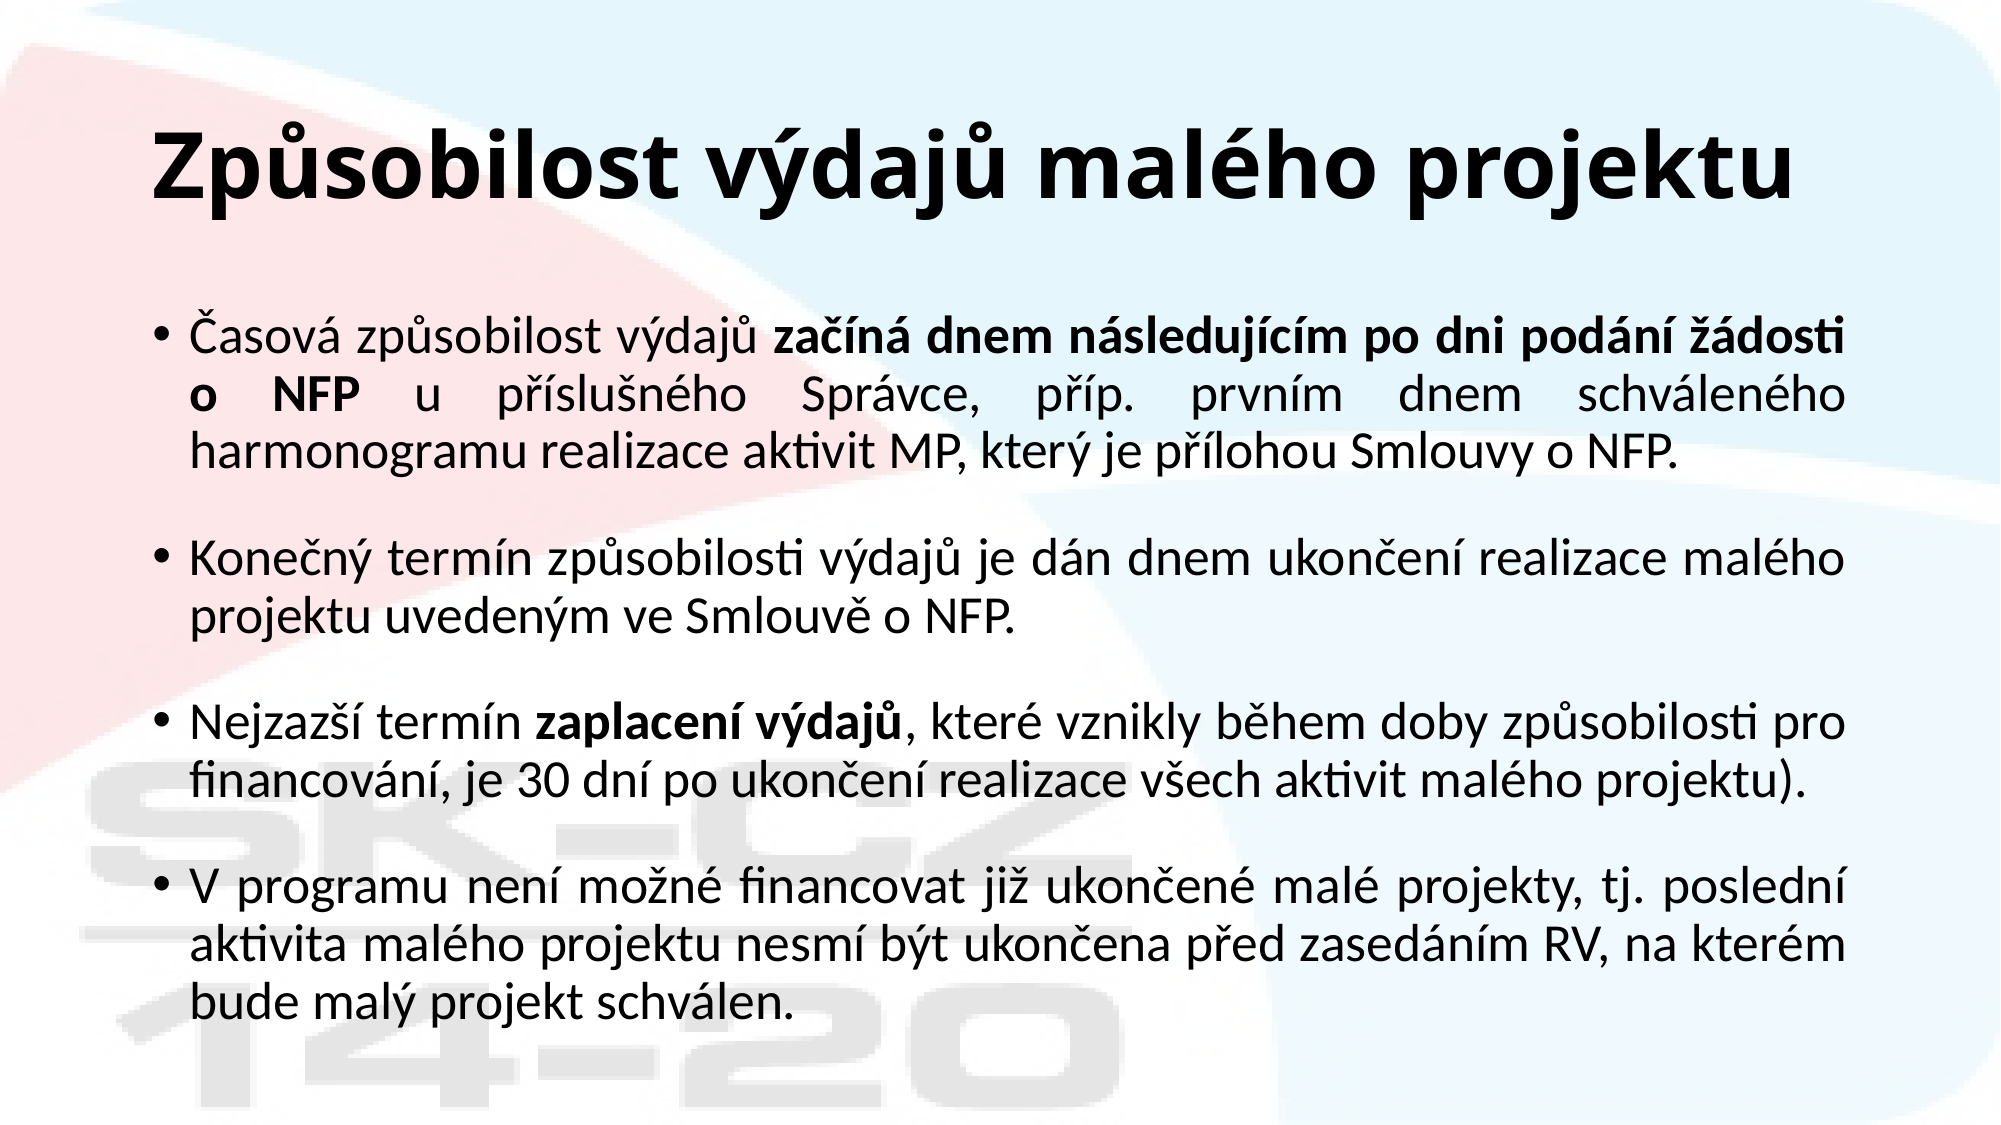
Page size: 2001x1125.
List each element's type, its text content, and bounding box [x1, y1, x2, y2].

list Časová způsobilost výdajů začíná dnem následujícím po dni podání žádosti o NFP u příslušného Správce, příp. prvním dnem schváleného harmonogramu realizace aktivit MP, který je přílohou Smlouvy o NFP. Konečný termín způsobilosti výdajů je dán dnem ukončení realizace malého projektu uvedeným ve Smlouvě o NFP. Nejzazší termín zaplacení výdajů, které vznikly během doby způsobilosti pro financování, je 30 dní po ukončení realizace všech aktivit malého projektu). V programu není možné financovat již ukončené malé projekty, tj. poslední aktivita malého projektu nesmí být ukončena před zasedáním RV, na kterém bude malý projekt schválen. [137, 299, 1863, 1066]
title Způsobilost výdajů malého projektu [137, 59, 1863, 278]
